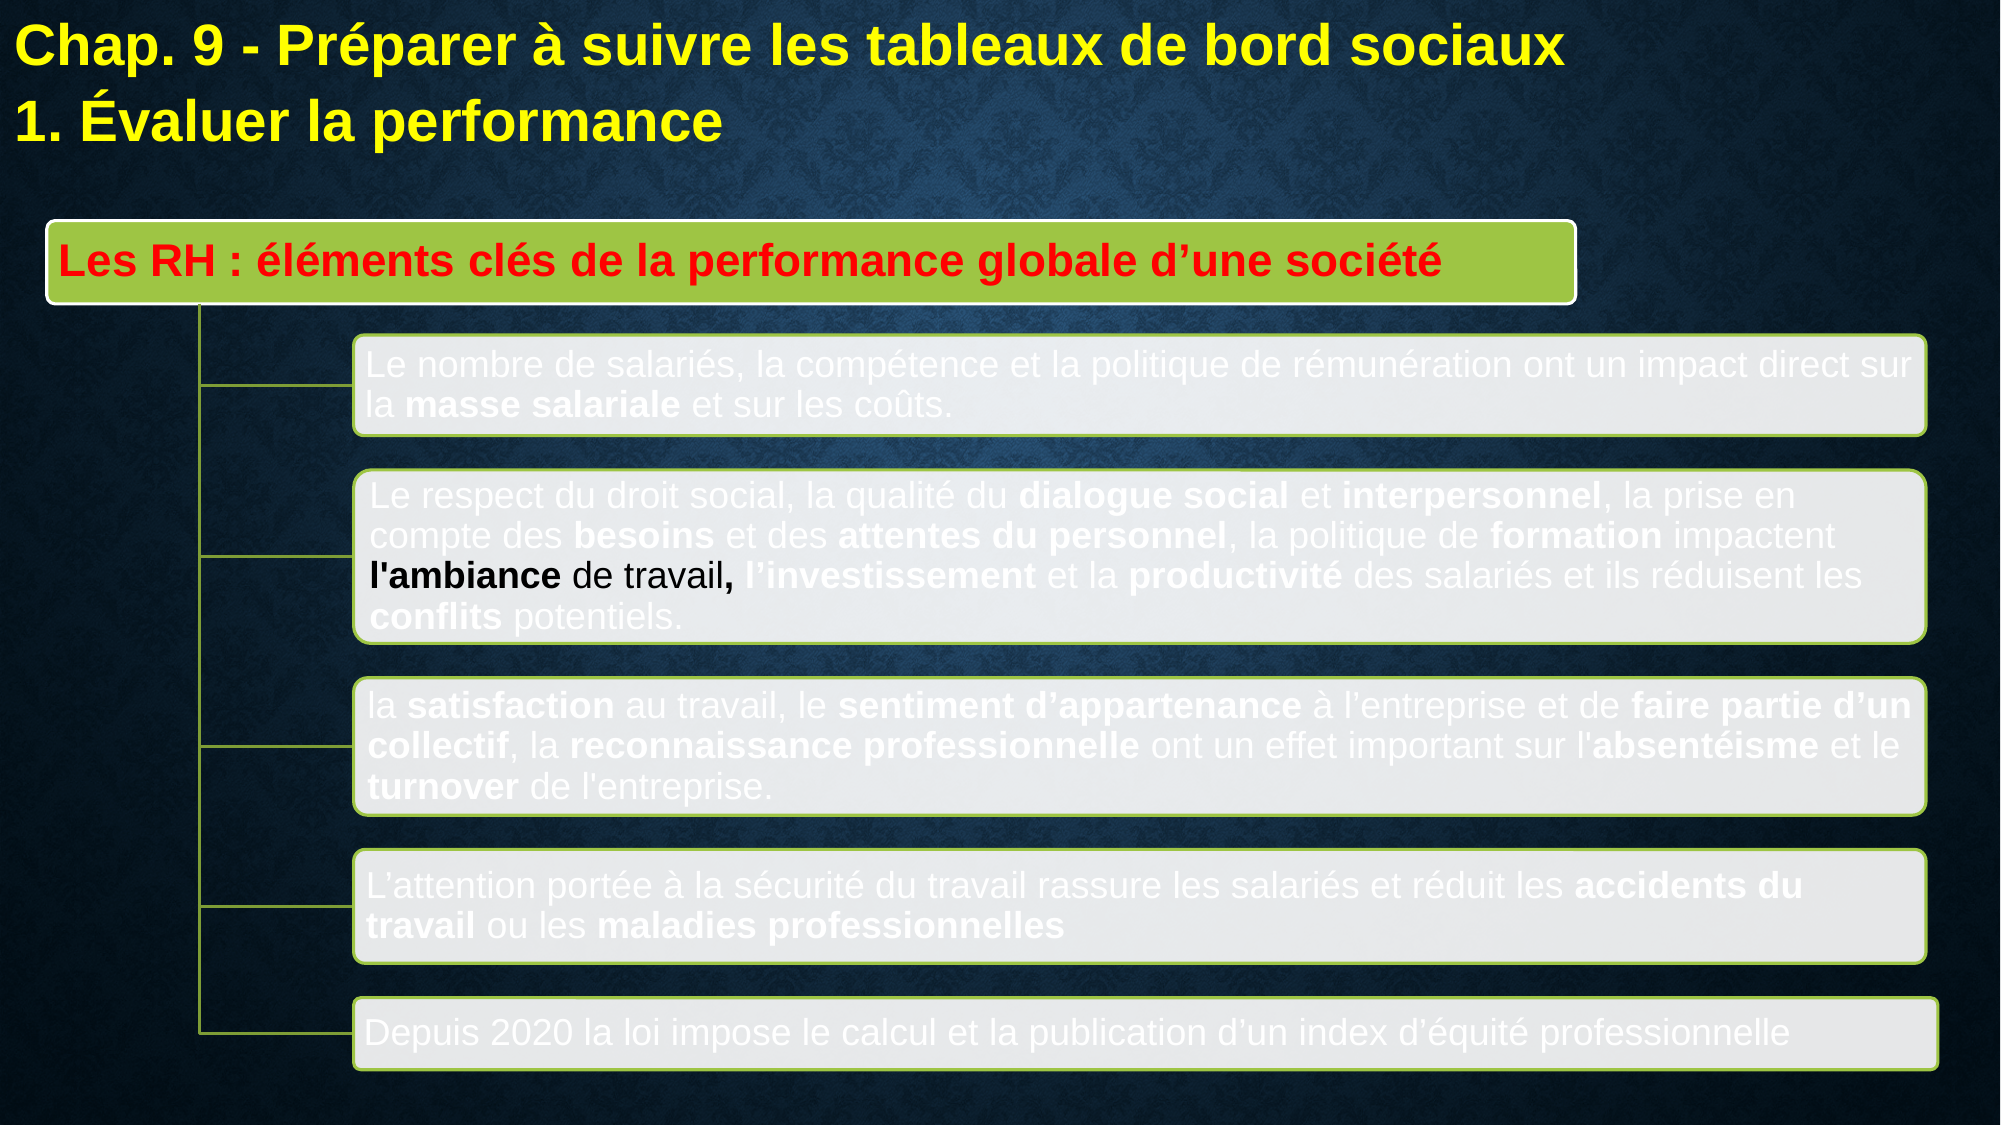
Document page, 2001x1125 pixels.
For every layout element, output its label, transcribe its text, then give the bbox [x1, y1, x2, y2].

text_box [46, 198, 1940, 1089]
text_box Chap. 9 - Préparer à suivre les tableaux de bord sociaux 1. Évaluer la performance [0, 0, 1869, 161]
